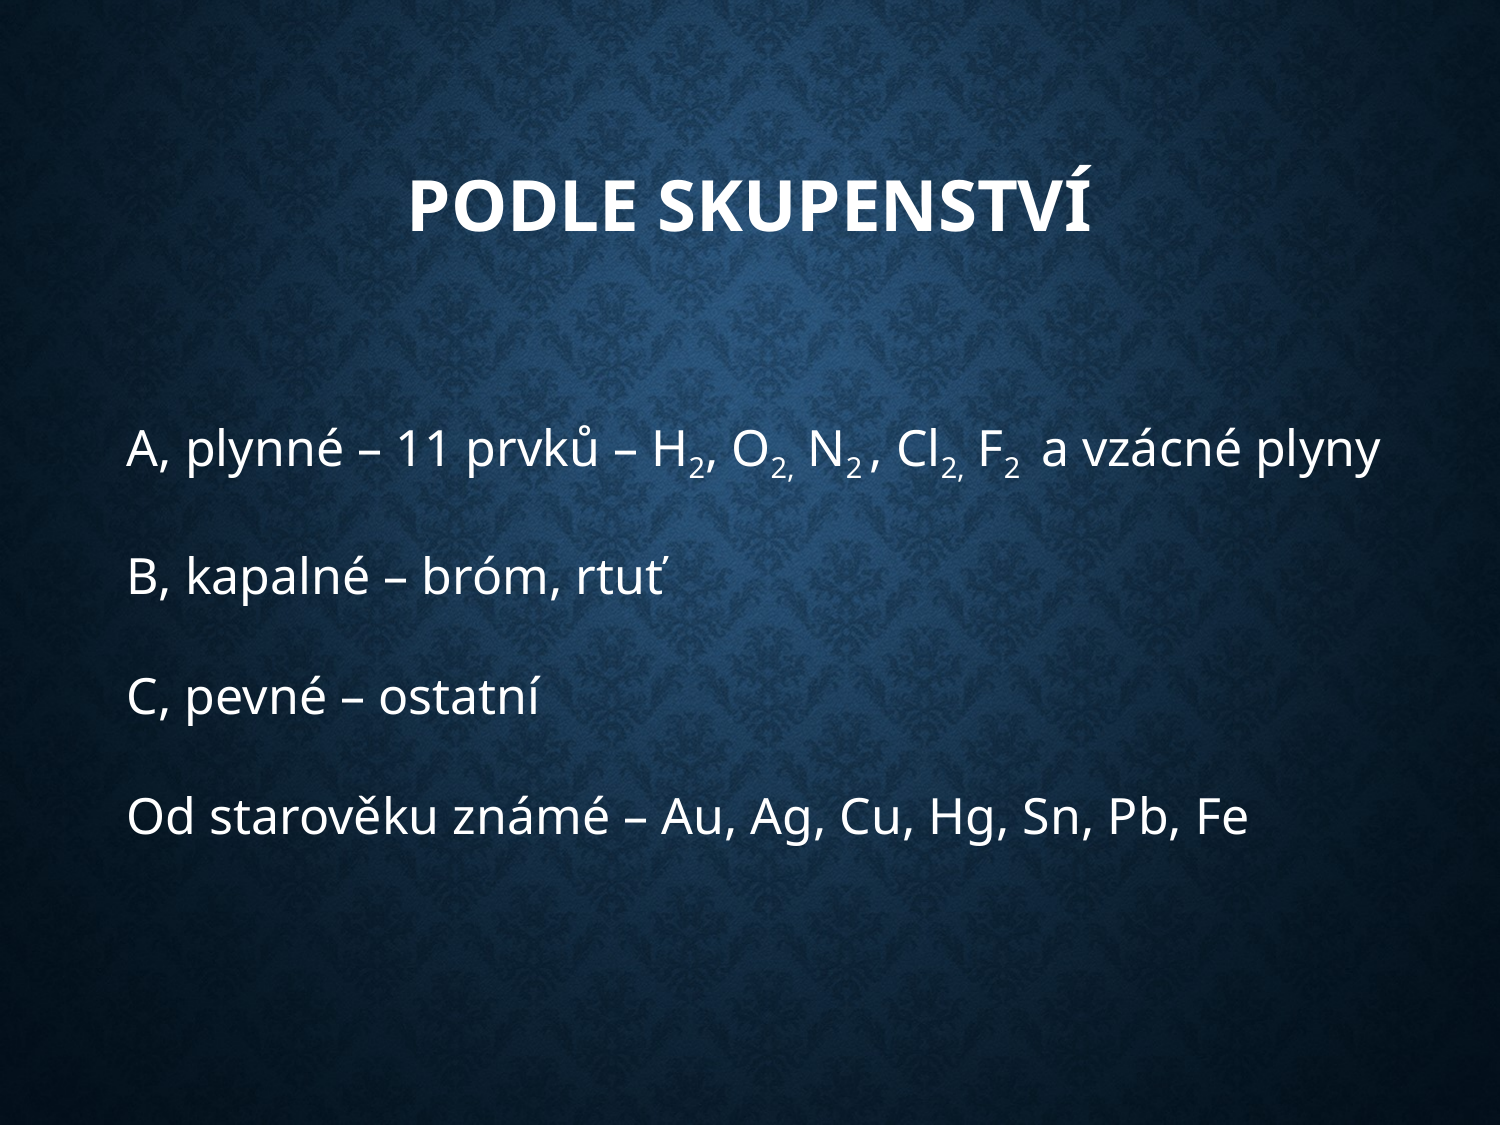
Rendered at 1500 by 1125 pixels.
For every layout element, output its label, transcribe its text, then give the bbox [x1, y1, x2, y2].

picture [0, 0, 1500, 1125]
title Podle skupenství [112, 99, 1387, 318]
text_box A, plynné – 11 prvků – H2, O2, N2 , Cl2, F2 a vzácné plyny B, kapalné – bróm, rtuť C, pevné – ostatní Od starověku známé – Au, Ag, Cu, Hg, Sn, Pb, Fe [112, 408, 1412, 852]
